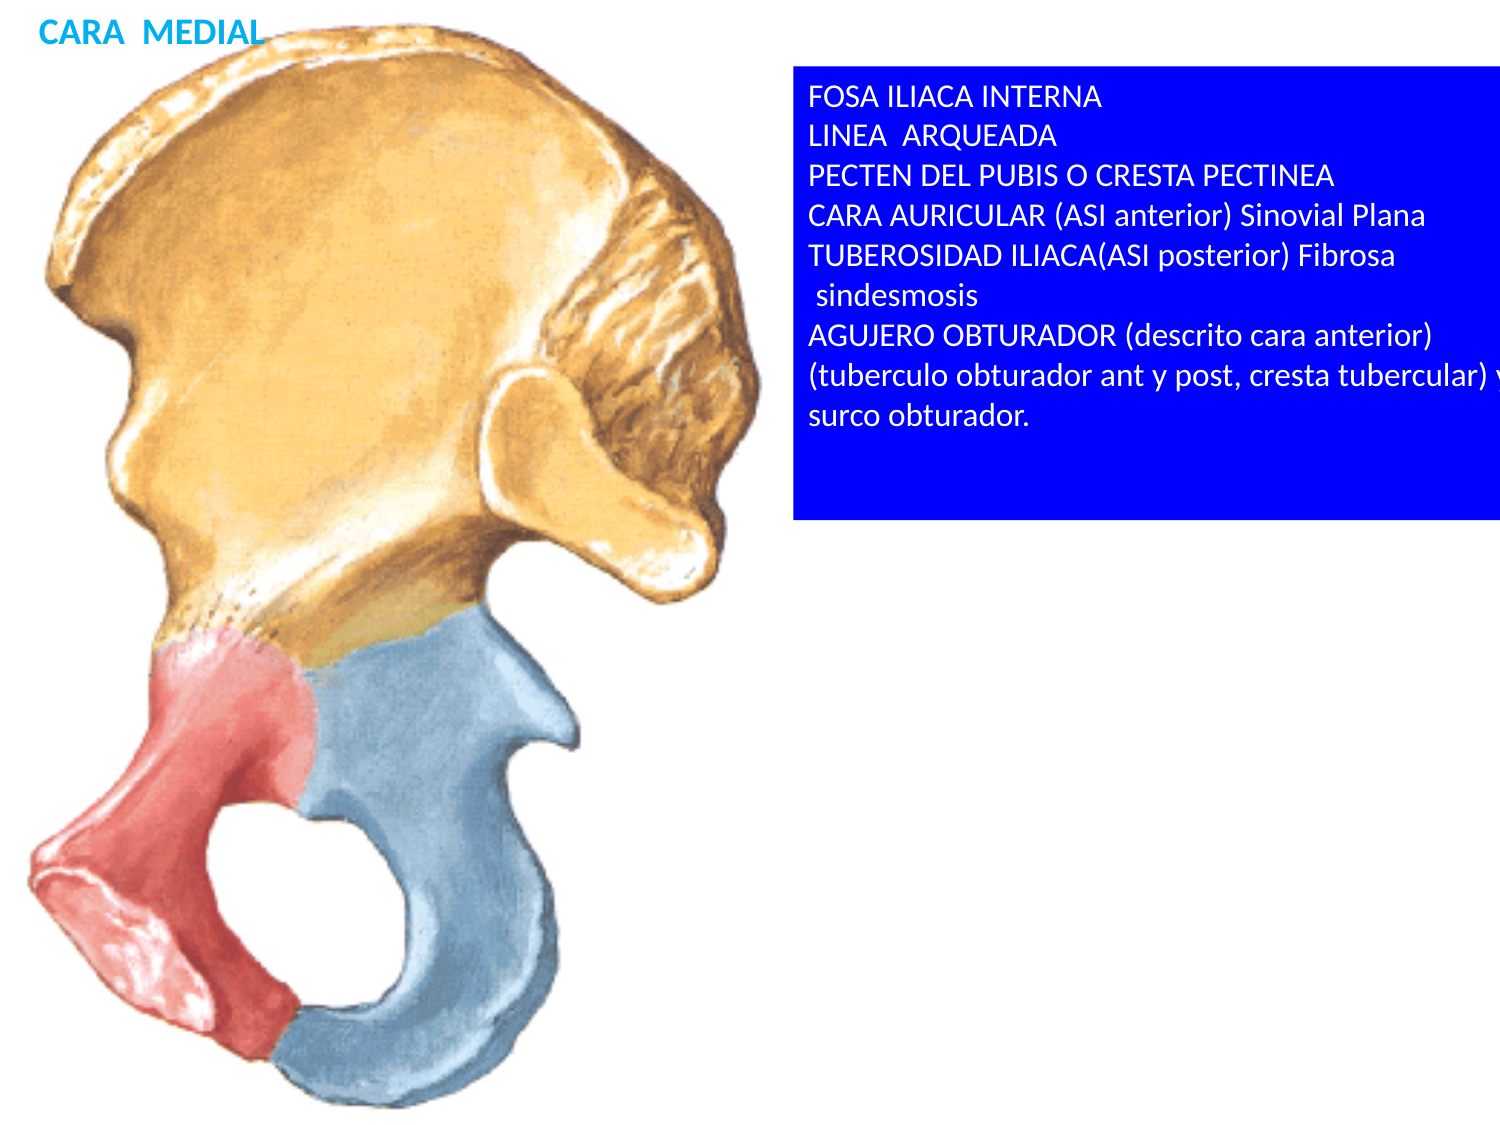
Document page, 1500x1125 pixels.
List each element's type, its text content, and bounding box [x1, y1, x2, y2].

picture [0, 0, 821, 1123]
text_box FOSA ILIACA INTERNA LINEA ARQUEADA PECTEN DEL PUBIS O CRESTA PECTINEA CARA AURICULAR (ASI anterior) Sinovial Plana TUBEROSIDAD ILIACA(ASI posterior) Fibrosa sindesmosis AGUJERO OBTURADOR (descrito cara anterior) (tuberculo obturador ant y post, cresta tubercular) y surco obturador. [824, 66, 1500, 521]
